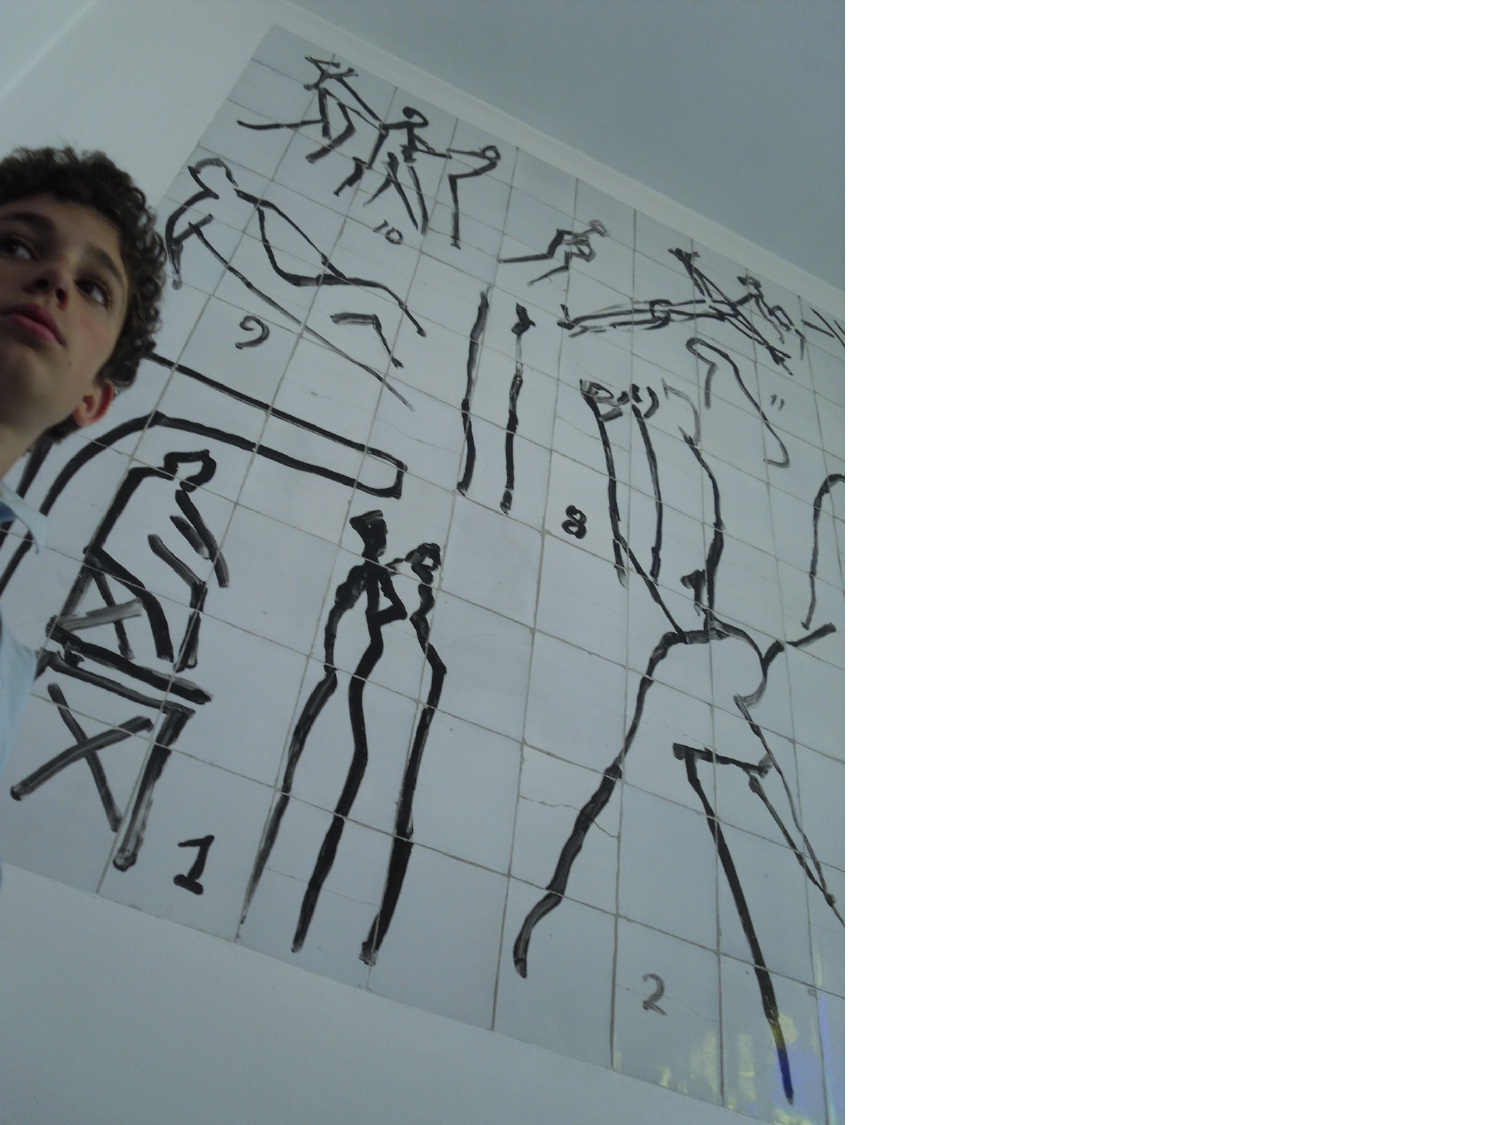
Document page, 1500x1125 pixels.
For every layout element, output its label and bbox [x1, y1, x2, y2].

list [0, 0, 845, 1125]
